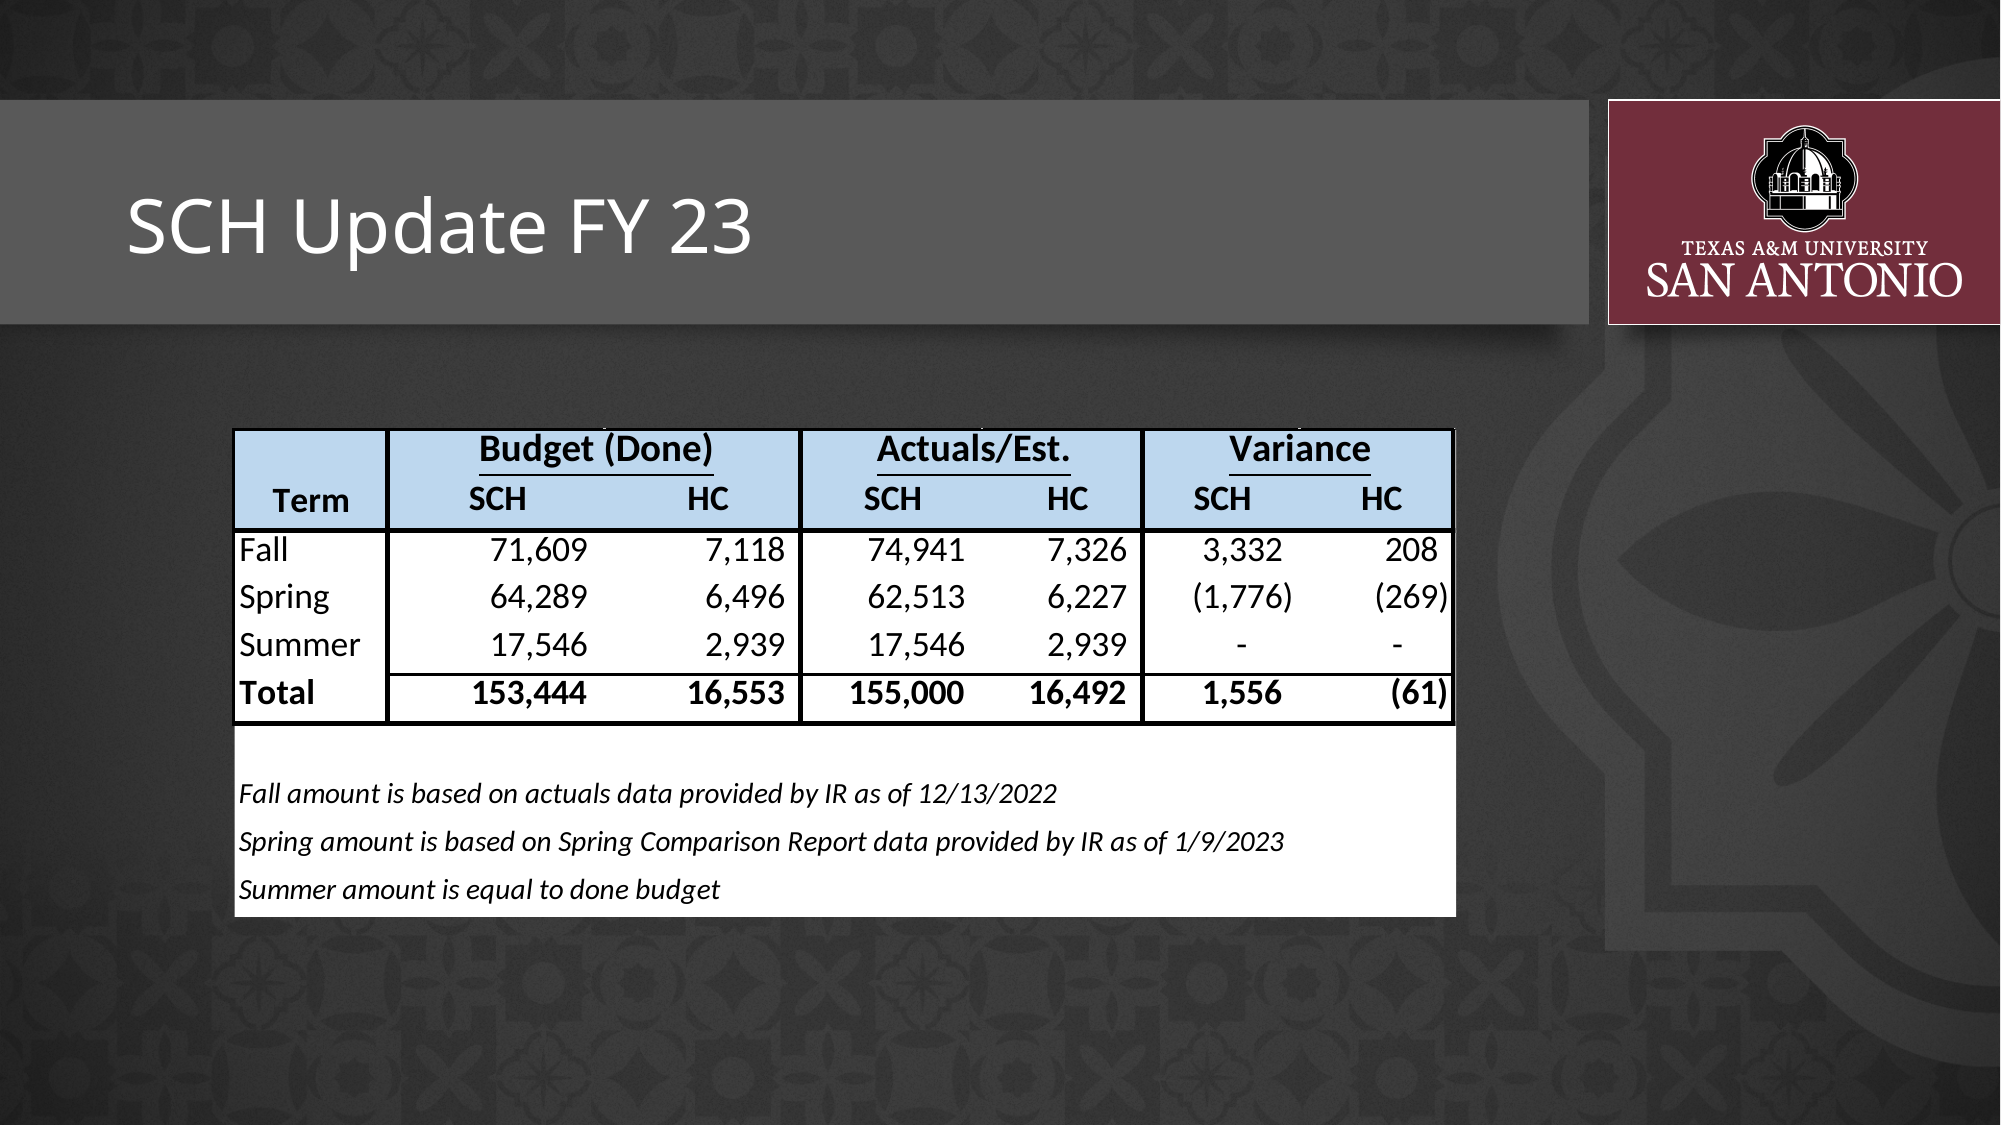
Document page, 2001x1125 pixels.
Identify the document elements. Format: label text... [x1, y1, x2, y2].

title SCH Update FY 23 [111, 141, 1577, 319]
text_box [231, 427, 1457, 918]
picture [0, 0, 2001, 1125]
picture [1647, 125, 1962, 297]
